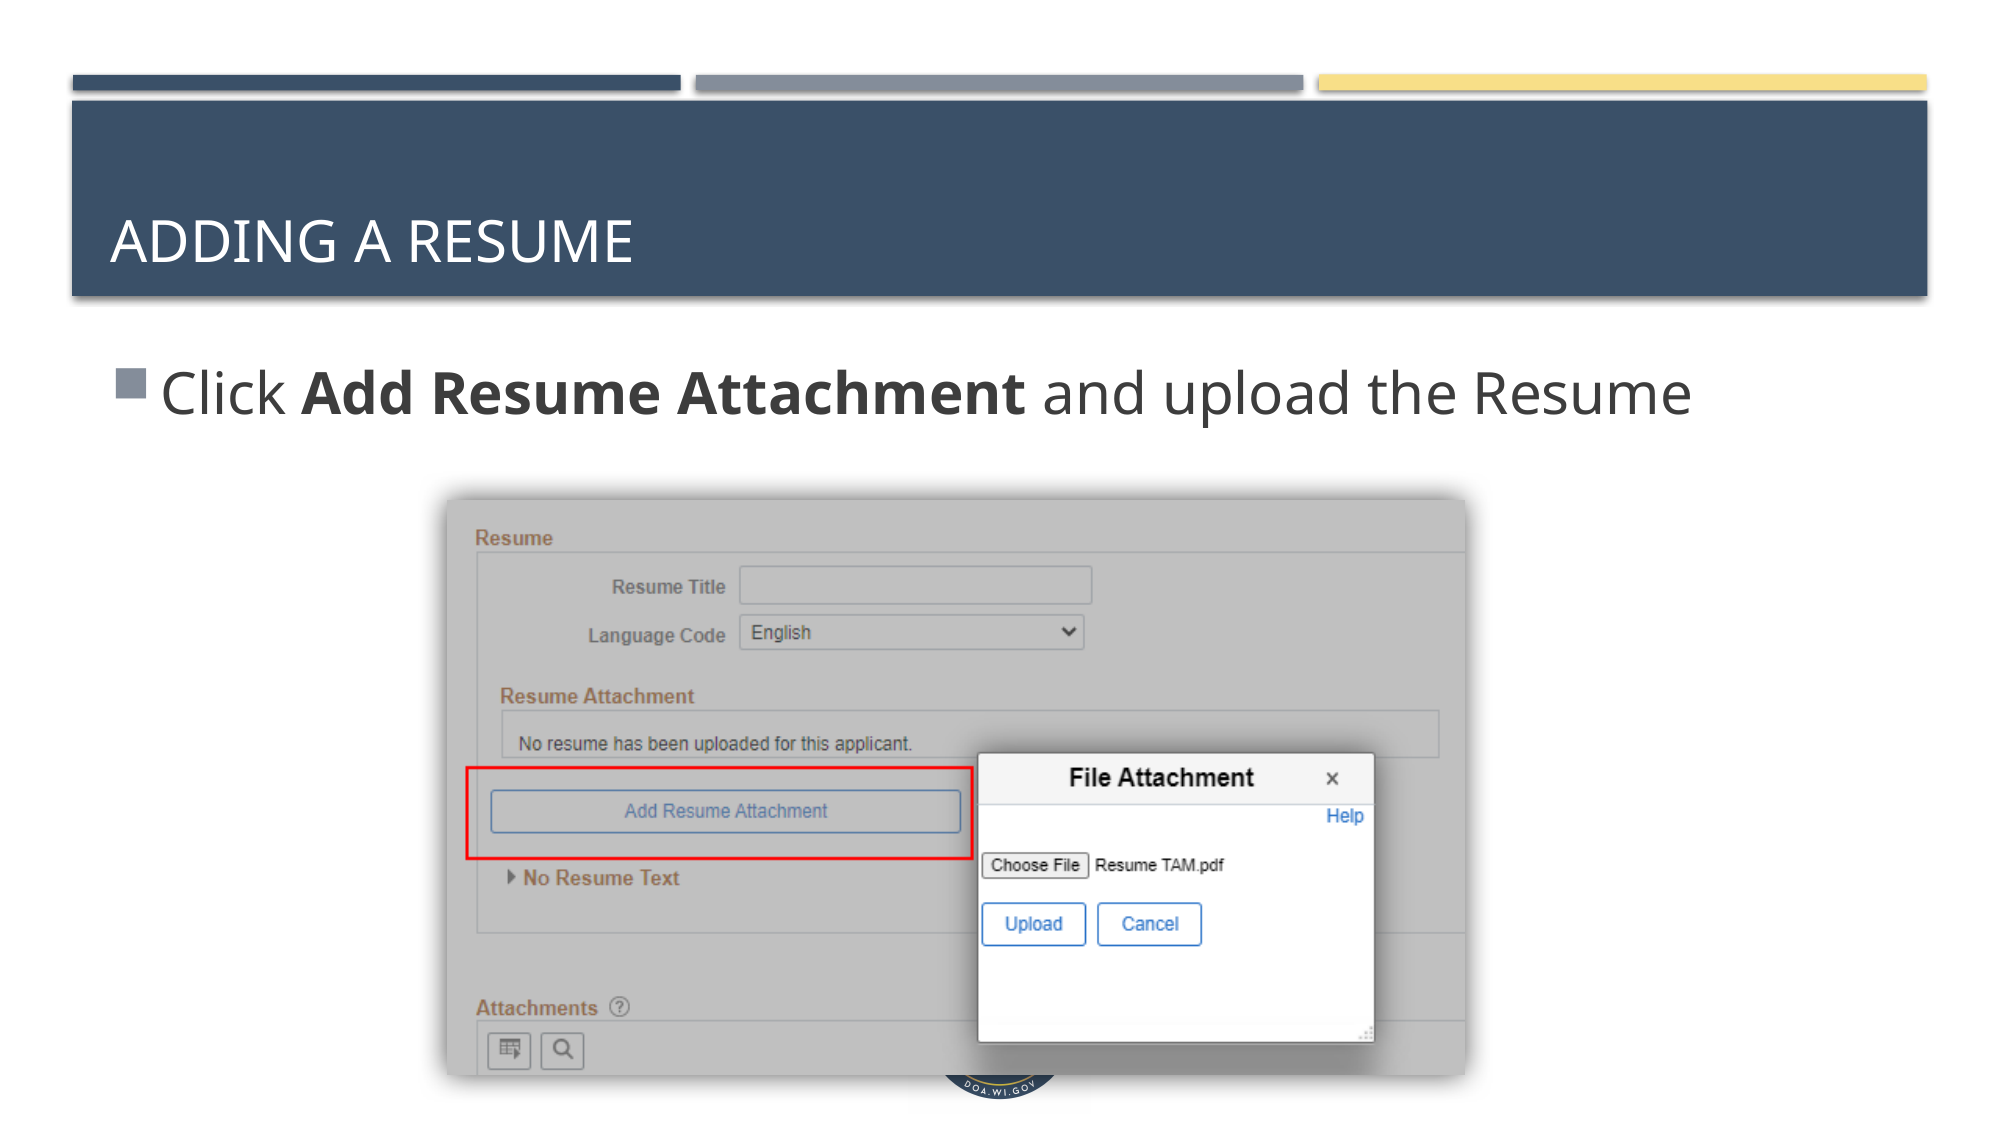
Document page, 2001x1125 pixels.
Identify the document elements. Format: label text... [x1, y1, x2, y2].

list Click Add Resume Attachment and upload the Resume [95, 307, 1905, 475]
picture [447, 500, 1466, 1114]
title Adding a resume [95, 115, 1905, 282]
